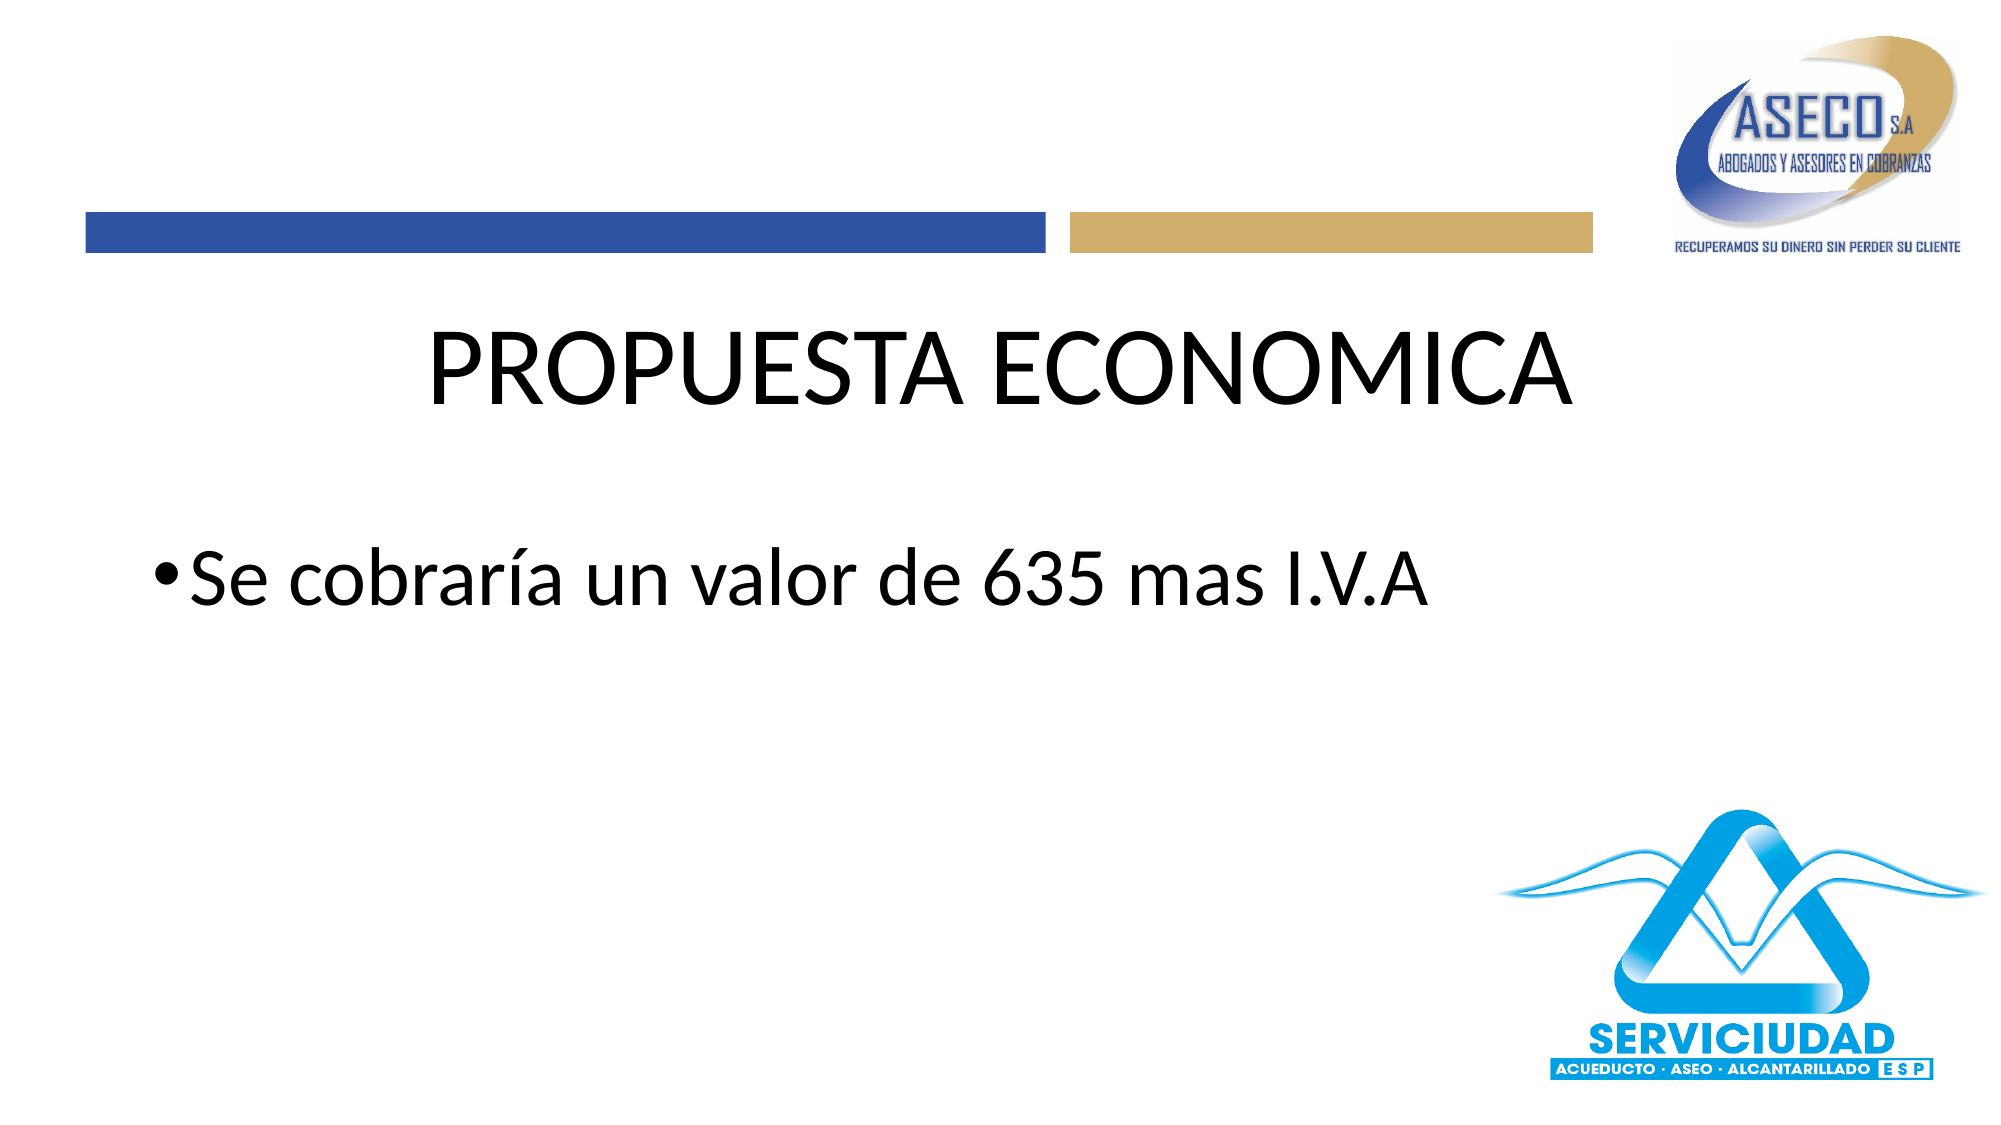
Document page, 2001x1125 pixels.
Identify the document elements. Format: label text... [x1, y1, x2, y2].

picture [1674, 36, 1961, 253]
picture [1483, 786, 2000, 1103]
list PROPUESTA ECONOMICA Se cobraría un valor de 635 mas I.V.A [137, 299, 1863, 737]
